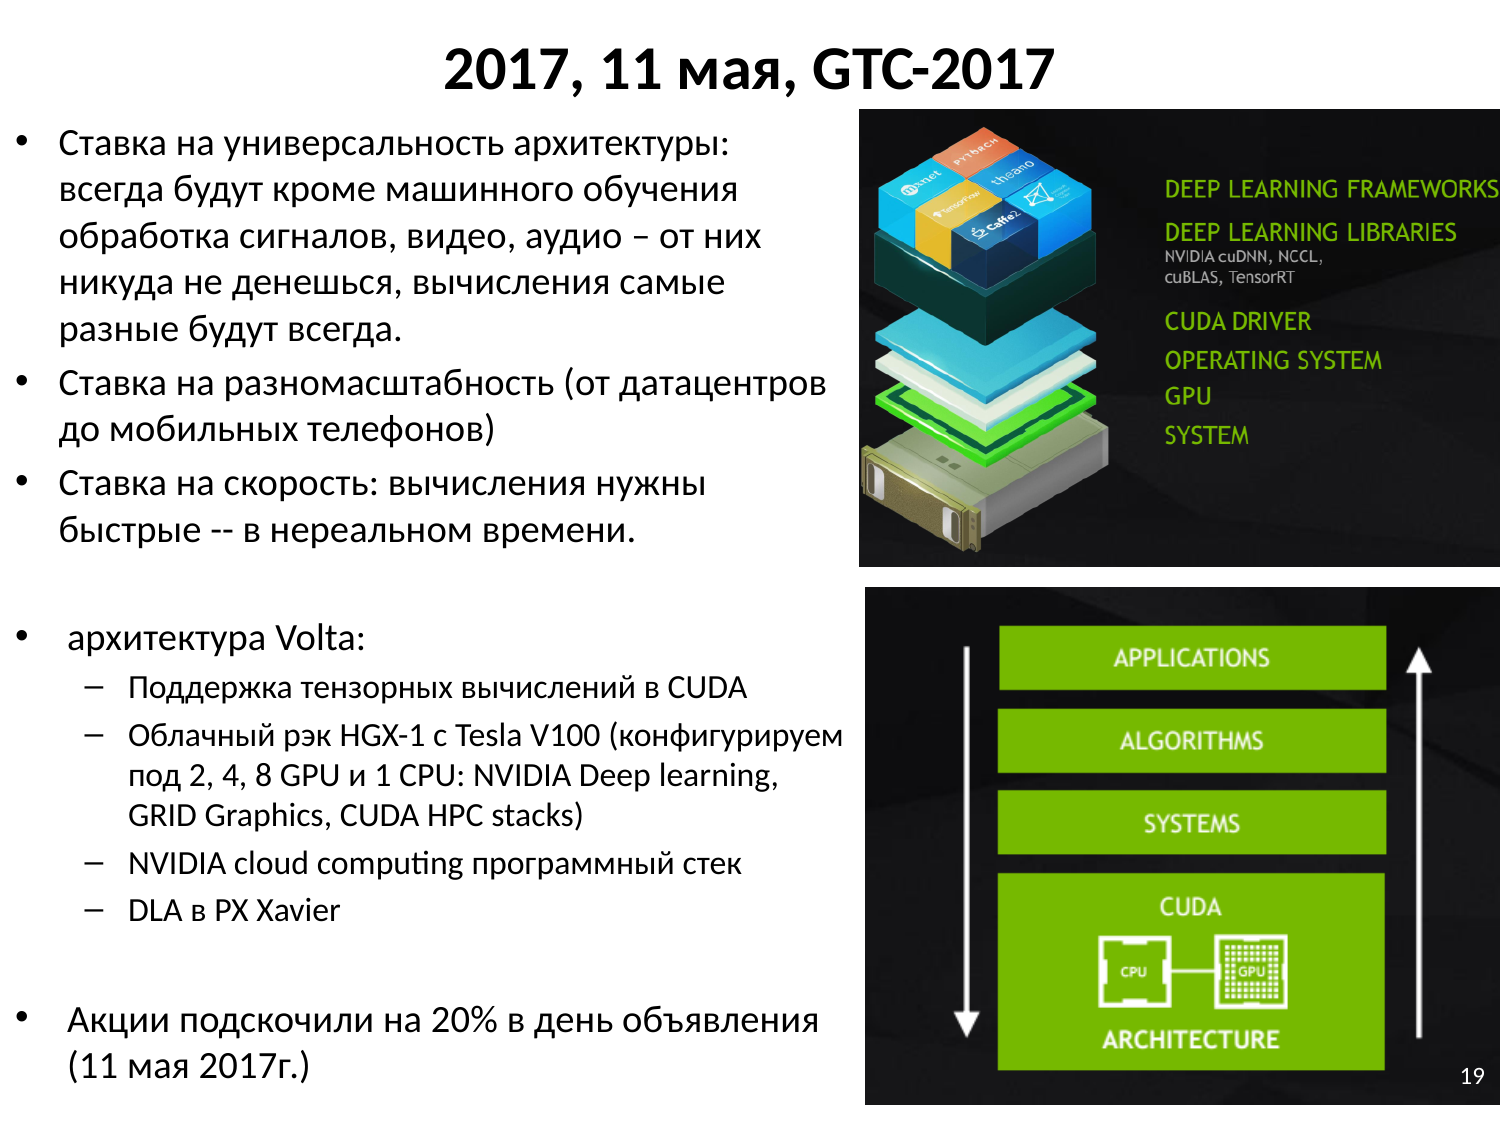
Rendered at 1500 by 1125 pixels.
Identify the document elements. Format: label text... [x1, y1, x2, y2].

picture [858, 109, 1500, 568]
picture [865, 587, 1500, 1105]
title 2017, 11 мая, GTC-2017 [75, 19, 1425, 109]
list Ставка на универсальность архитектуры: всегда будут кроме машинного обучения обработка сигналов, видео, аудио – от них никуда не денешься, вычисления самые разные будут всегда. Ставка на разномасштабность (от датацентров до мобильных телефонов) Ставка на скороcть: вычисления нужны быстрые -- в нереальном времени. архитектура Volta: Поддержка тензорных вычислений в CUDA Облачный рэк HGX-1 с Tesla V100 (конфигурируем под 2, 4, 8 GPU и 1 CPU: NVIDIA Deep learning, GRID Graphics, CUDA HPC stacks) NVIDIA cloud computing программный стек DLA в PX Xavier Акции подскочили на 20% в день объявления (11 мая 2017г.) [0, 109, 859, 1125]
